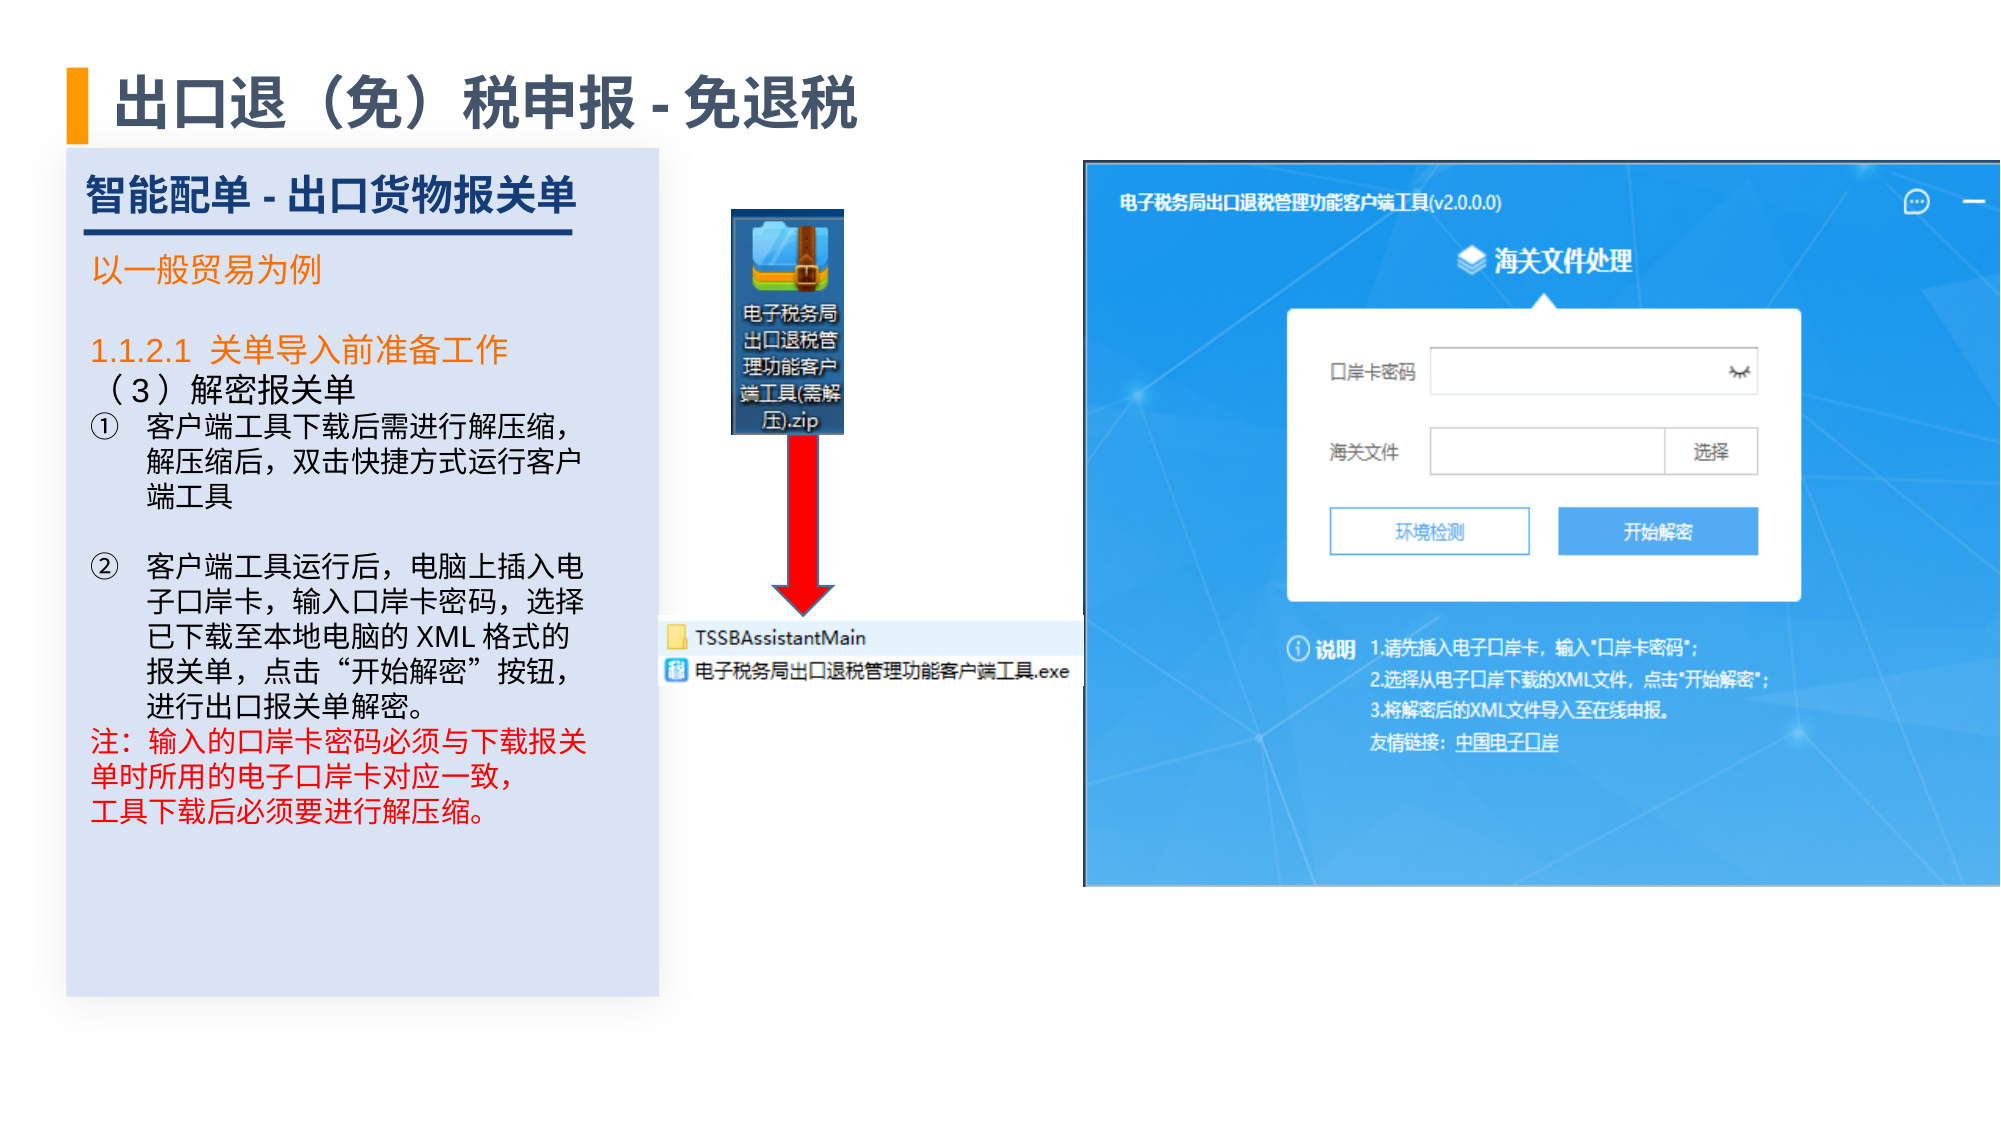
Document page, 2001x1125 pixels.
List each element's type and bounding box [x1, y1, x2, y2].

picture [731, 209, 844, 435]
picture [658, 160, 2000, 887]
text_box [770, 435, 836, 615]
text_box [66, 58, 868, 145]
text_box [66, 147, 659, 997]
